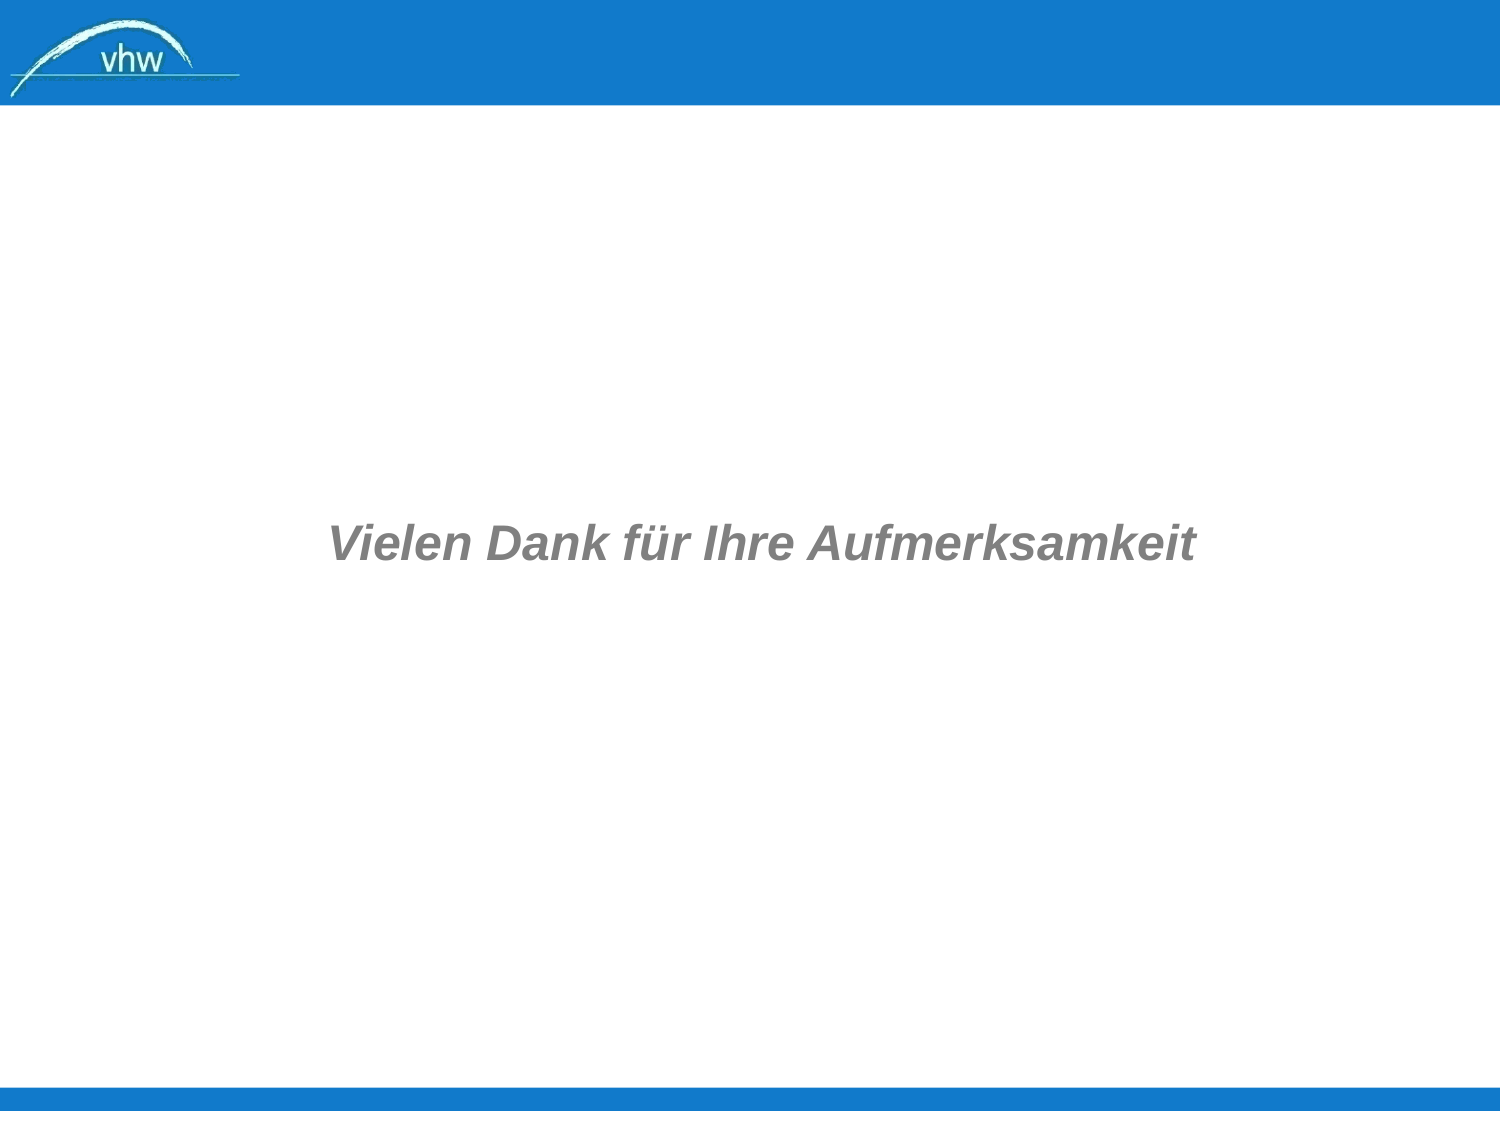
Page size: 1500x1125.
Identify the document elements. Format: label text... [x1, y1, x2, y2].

picture [0, 18, 247, 103]
text_box Vielen Dank für Ihre Aufmerksamkeit [312, 503, 1246, 579]
